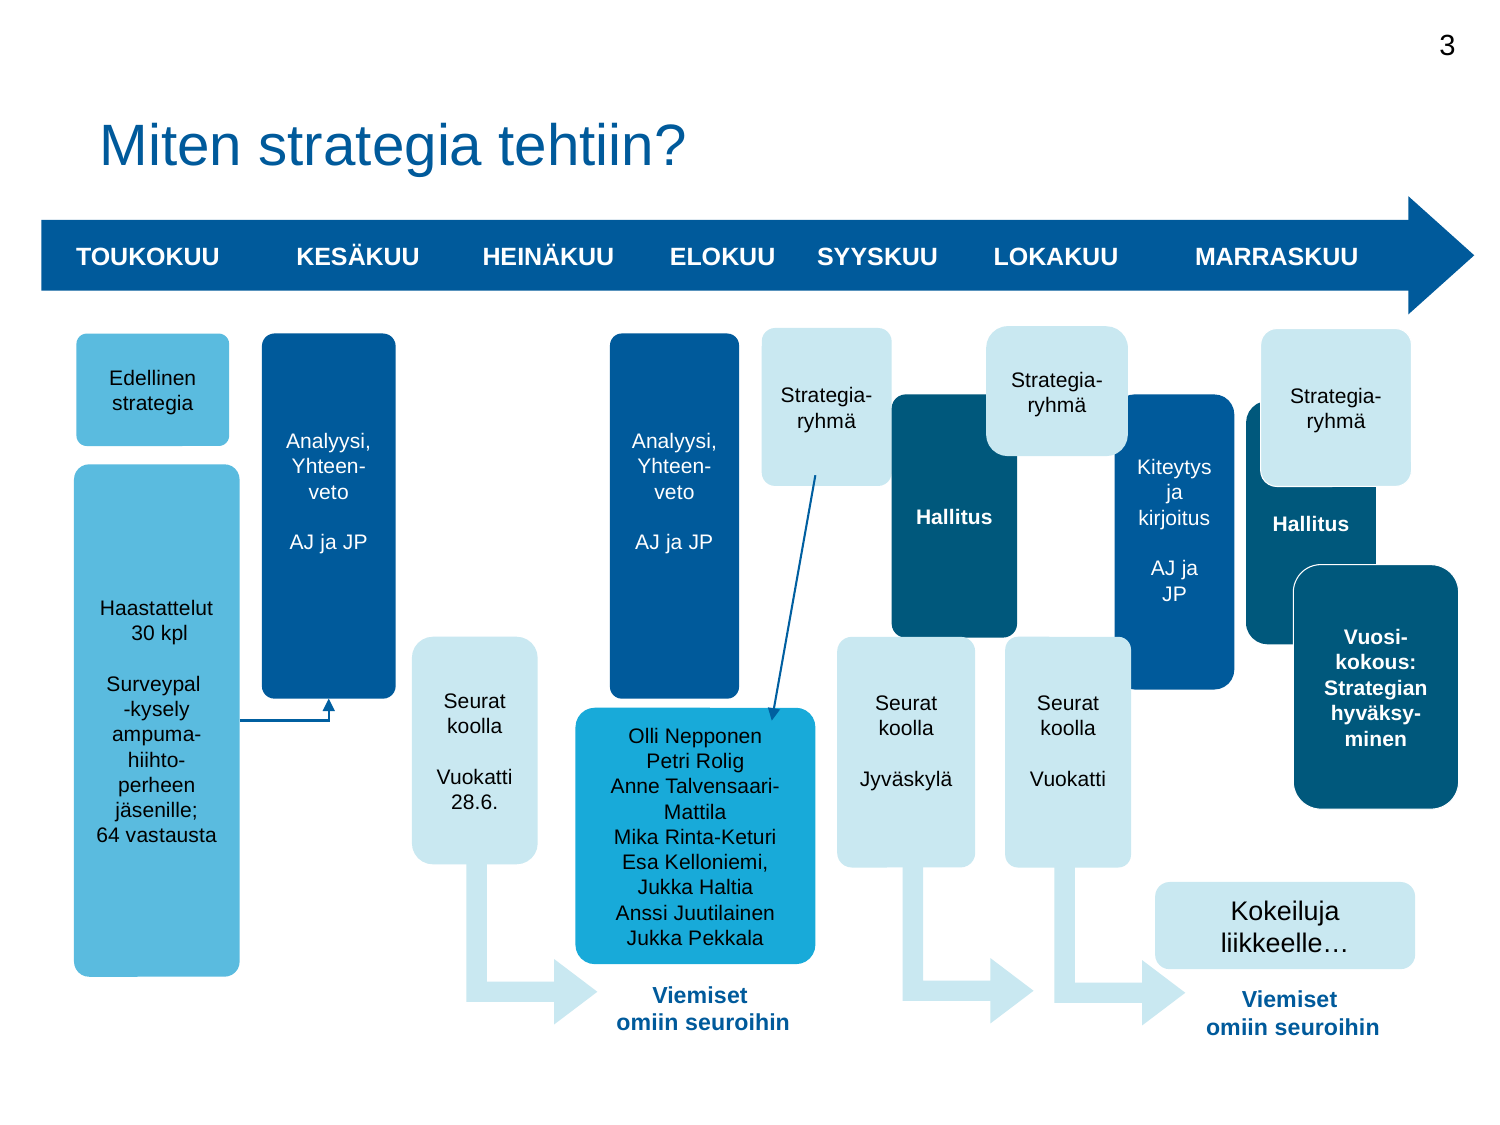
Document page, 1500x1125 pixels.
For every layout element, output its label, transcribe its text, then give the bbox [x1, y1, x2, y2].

text_box Strategia- ryhmä [985, 325, 1129, 457]
text_box Edellinen strategia [75, 333, 230, 447]
text_box Viemiset omiin seuroihin [1186, 976, 1400, 1047]
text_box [771, 475, 816, 721]
text_box Vuosi-kokous: Strategian hyväksy-minen [1292, 564, 1460, 810]
text_box Strategia-ryhmä [761, 327, 893, 487]
text_box Seurat koolla Vuokatti 28.6. [411, 636, 539, 865]
text_box Miten strategia tehtiin? [85, 99, 1341, 190]
text_box [1407, 195, 1476, 316]
text_box [465, 865, 597, 1027]
text_box Analyysi, Yhteen-veto AJ ja JP [608, 332, 741, 700]
text_box Haastattelut 30 kpl Surveypal -kysely ampuma-hiihto-perheen jäsenille; 64 vastausta [73, 463, 241, 978]
text_box Olli Nepponen Petri Rolig Anne Talvensaari-Mattila Mika Rinta-Keturi Esa Kelloniemi, Jukka Haltia Anssi Juutilainen Jukka Pekkala [574, 707, 816, 965]
slide_number 3 [1120, 19, 1471, 98]
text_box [239, 698, 329, 721]
text_box Seurat koolla Vuokatti [1004, 636, 1132, 869]
text_box Seurat koolla Jyväskylä [836, 636, 976, 869]
text_box Viemiset omiin seuroihin [597, 972, 809, 1043]
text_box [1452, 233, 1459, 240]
text_box [41, 219, 1407, 291]
text_box Hallitus [1245, 402, 1377, 645]
text_box Strategia-ryhmä [1260, 327, 1413, 488]
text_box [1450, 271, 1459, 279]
text_box Kokeiluja liikkeelle… [1154, 880, 1417, 971]
text_box [901, 869, 1036, 1026]
text_box Analyysi, Yhteen-veto AJ ja JP [260, 332, 397, 700]
text_box TOUKOKUU KESÄKUU HEINÄKUU ELOKUU SYYSKUU LOKAKUU MARRASKUU [61, 233, 1407, 279]
text_box [1053, 869, 1186, 1028]
text_box Kiteytys ja kirjoitus AJ ja JP [1113, 393, 1236, 691]
text_box Hallitus [891, 393, 1018, 639]
